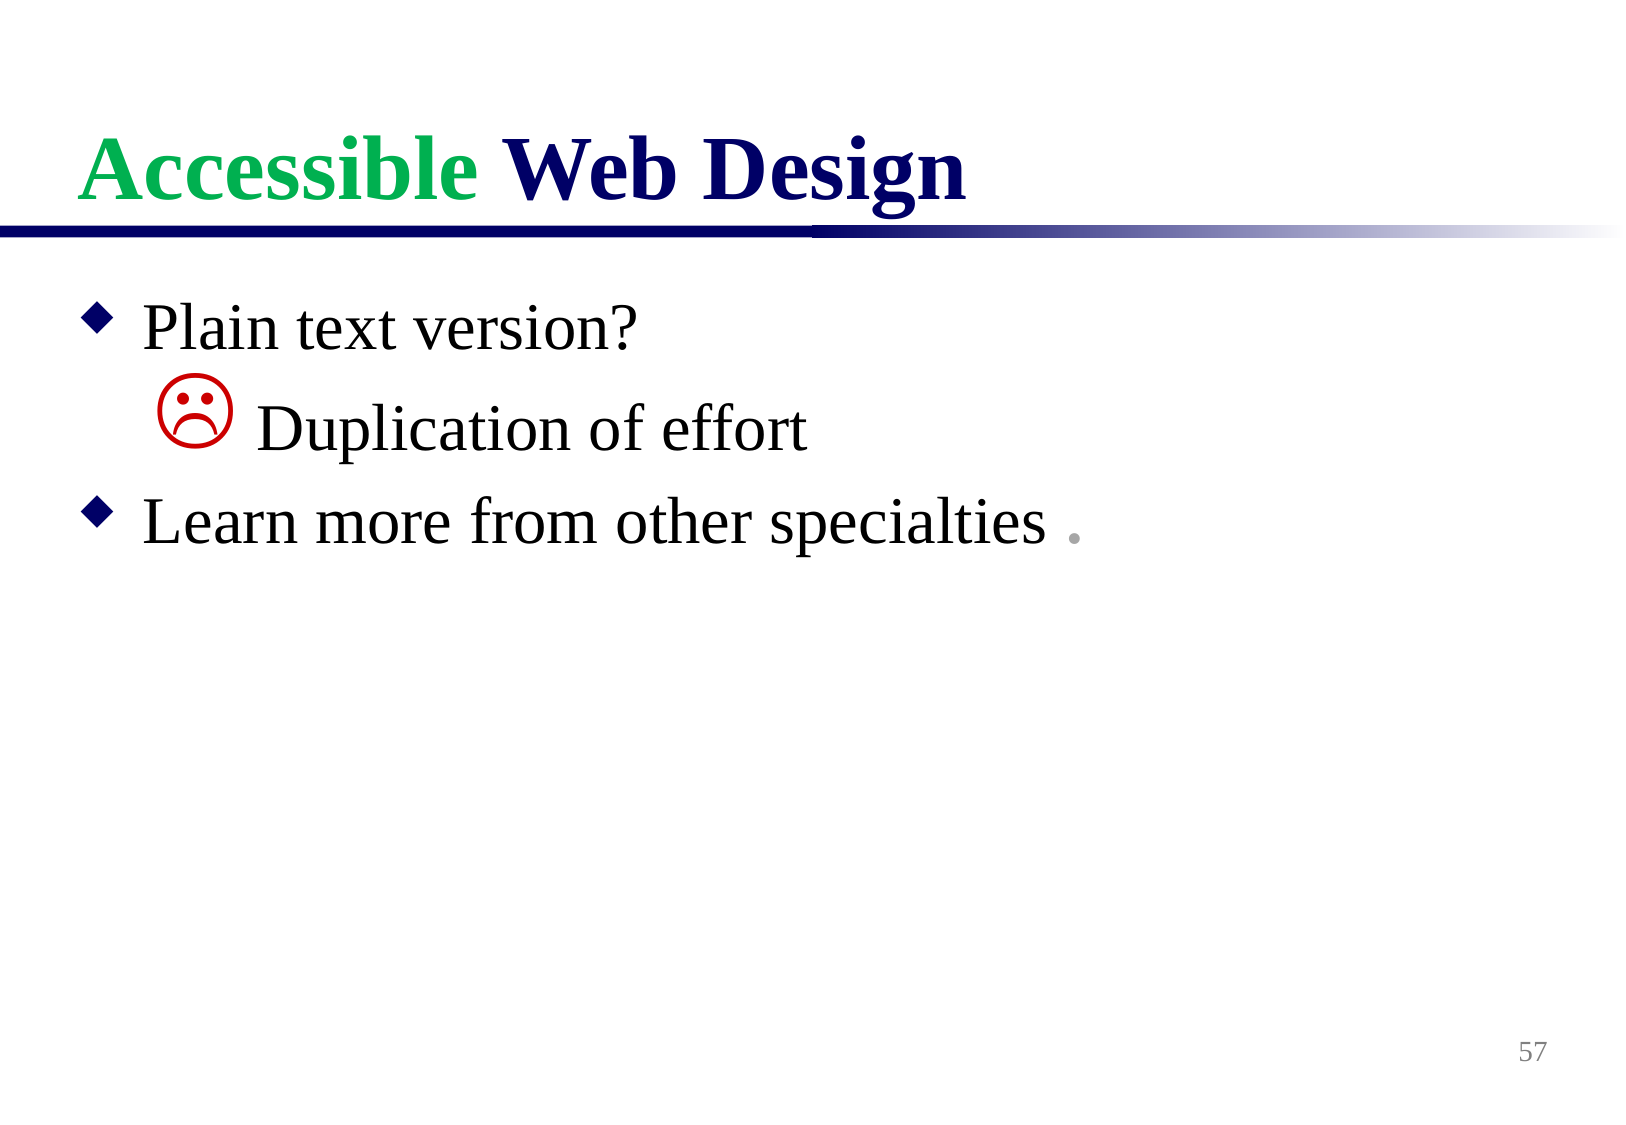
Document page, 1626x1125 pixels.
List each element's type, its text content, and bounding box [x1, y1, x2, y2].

list Plain text version? Duplication of effort Learn more from other specialties . [62, 275, 1563, 1088]
title Accessible Web Design [62, 43, 1563, 225]
slide_number 57 [1224, 1012, 1563, 1088]
